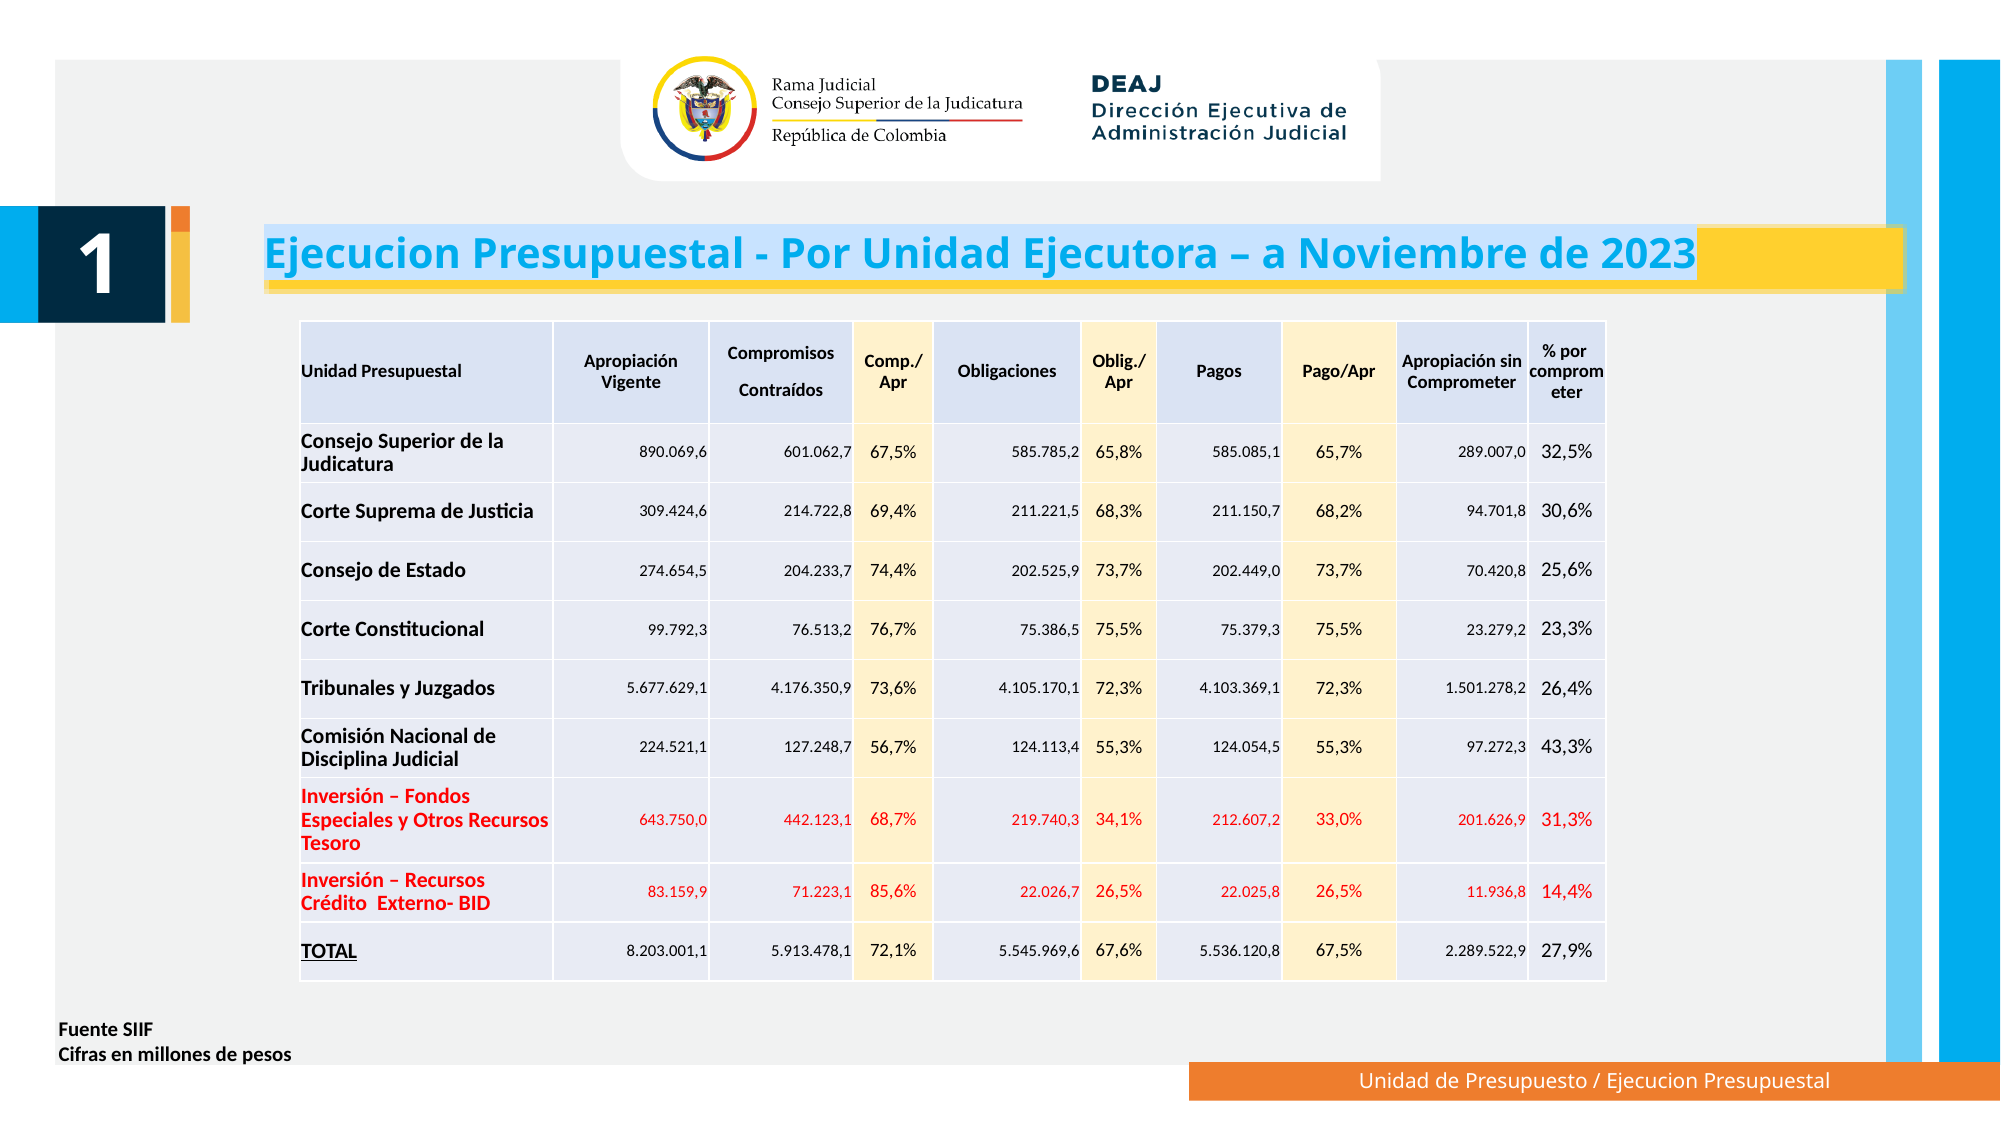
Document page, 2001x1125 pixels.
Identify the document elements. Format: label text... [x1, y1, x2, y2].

table_cell 124.113,4 [934, 719, 1080, 777]
table_cell 23.279,2 [1397, 601, 1527, 659]
table_cell 43,3% [1529, 719, 1605, 777]
table_header Oblig./Apr [1082, 322, 1156, 423]
table_cell 75,5% [1082, 601, 1156, 659]
table_cell 72,3% [1082, 660, 1156, 718]
table_cell 309.424,6 [554, 483, 708, 541]
table_cell 204.233,7 [710, 542, 852, 600]
table_cell 214.722,8 [710, 483, 852, 541]
table_cell 32,5% [1529, 424, 1605, 482]
table_header % por comprometer [1529, 322, 1605, 423]
table_cell 11.936,8 [1397, 864, 1527, 921]
table_cell 31,3% [1529, 778, 1605, 862]
table_cell 442.123,1 [710, 778, 852, 862]
table_cell 585.085,1 [1157, 424, 1281, 482]
table_cell 890.069,6 [554, 424, 708, 482]
table_cell 33,0% [1283, 778, 1396, 862]
table_cell 75.379,3 [1157, 601, 1281, 659]
table_cell 5.545.969,6 [934, 923, 1080, 980]
table_cell 5.536.120,8 [1157, 923, 1281, 980]
table_cell 5.677.629,1 [554, 660, 708, 718]
table_cell 25,6% [1529, 542, 1605, 600]
table_cell 201.626,9 [1397, 778, 1527, 862]
table_cell 4.103.369,1 [1157, 660, 1281, 718]
table_cell 72,3% [1283, 660, 1396, 718]
table_cell 67,6% [1082, 923, 1156, 980]
table_cell Inversión – Recursos Crédito Externo- BID [301, 864, 552, 921]
table_cell 68,7% [854, 778, 932, 862]
table_cell 55,3% [1082, 719, 1156, 777]
table_cell 55,3% [1283, 719, 1396, 777]
table_cell 4.176.350,9 [710, 660, 852, 718]
table_cell TOTAL [301, 923, 552, 980]
table_cell 56,7% [854, 719, 932, 777]
table_header Comp./Apr [854, 322, 932, 423]
table_cell 211.150,7 [1157, 483, 1281, 541]
table_cell 211.221,5 [934, 483, 1080, 541]
table_header Pago/Apr [1283, 322, 1396, 423]
table_cell 83.159,9 [554, 864, 708, 921]
table_cell 14,4% [1529, 864, 1605, 921]
table_cell 585.785,2 [934, 424, 1080, 482]
table_cell 5.913.478,1 [710, 923, 852, 980]
table_header Pagos [1157, 322, 1281, 423]
table_cell 274.654,5 [554, 542, 708, 600]
table_cell 2.289.522,9 [1397, 923, 1527, 980]
table_cell 68,2% [1283, 483, 1396, 541]
table_header Obligaciones [934, 322, 1080, 423]
table_cell 289.007,0 [1397, 424, 1527, 482]
table_cell 22.025,8 [1157, 864, 1281, 921]
table_cell 99.792,3 [554, 601, 708, 659]
table_cell 97.272,3 [1397, 719, 1527, 777]
table_cell 65,8% [1082, 424, 1156, 482]
table_cell 73,7% [1283, 542, 1396, 600]
table_header Compromisos Contraídos [710, 322, 852, 423]
table_cell 4.105.170,1 [934, 660, 1080, 718]
table_cell 85,6% [854, 864, 932, 921]
table_cell Tribunales y Juzgados [301, 660, 552, 718]
table_cell 30,6% [1529, 483, 1605, 541]
table_cell 601.062,7 [710, 424, 852, 482]
table_cell 72,1% [854, 923, 932, 980]
table_cell 71.223,1 [710, 864, 852, 921]
table_cell 127.248,7 [710, 719, 852, 777]
table_cell 34,1% [1082, 778, 1156, 862]
table_cell 68,3% [1082, 483, 1156, 541]
table_cell 76.513,2 [710, 601, 852, 659]
list Unidad de Presupuesto / Ejecucion Presupuestal [1189, 1062, 2000, 1101]
table_cell Consejo de Estado [301, 542, 552, 600]
table_cell 70.420,8 [1397, 542, 1527, 600]
table_cell Consejo Superior de la Judicatura [301, 424, 552, 482]
table_cell 73,7% [1082, 542, 1156, 600]
table_cell 74,4% [854, 542, 932, 600]
table_cell 67,5% [854, 424, 932, 482]
table_cell 76,7% [854, 601, 932, 659]
table_cell 75.386,5 [934, 601, 1080, 659]
table_cell 124.054,5 [1157, 719, 1281, 777]
picture [0, 0, 2001, 1125]
table_header Apropiación sin Comprometer [1397, 322, 1527, 423]
table_cell 224.521,1 [554, 719, 708, 777]
table_header Unidad Presupuestal [301, 322, 552, 423]
table_cell 75,5% [1283, 601, 1396, 659]
table_cell 8.203.001,1 [554, 923, 708, 980]
table_cell 67,5% [1283, 923, 1396, 980]
table_cell 23,3% [1529, 601, 1605, 659]
table_cell 26,5% [1082, 864, 1156, 921]
table_cell 202.449,0 [1157, 542, 1281, 600]
table_cell 94.701,8 [1397, 483, 1527, 541]
table_cell 26,4% [1529, 660, 1605, 718]
table_cell Corte Suprema de Justicia [301, 483, 552, 541]
table_cell 212.607,2 [1157, 778, 1281, 862]
table_cell 65,7% [1283, 424, 1396, 482]
table_cell 1.501.278,2 [1397, 660, 1527, 718]
table_cell Corte Constitucional [301, 601, 552, 659]
table_cell Comisión Nacional de Disciplina Judicial [301, 719, 552, 777]
table_cell 22.026,7 [934, 864, 1080, 921]
table_cell 69,4% [854, 483, 932, 541]
table_cell 643.750,0 [554, 778, 708, 862]
table_cell 202.525,9 [934, 542, 1080, 600]
table_cell 27,9% [1529, 923, 1605, 980]
table_cell Inversión – Fondos Especiales y Otros Recursos Tesoro [301, 778, 552, 862]
table_header Apropiación Vigente [554, 322, 708, 423]
text_box Fuente SIIF Cifras en millones de pesos [43, 1008, 337, 1098]
list Ejecucion Presupuestal - Por Unidad Ejecutora – a Noviembre de 2023 [248, 224, 1920, 309]
table_cell 26,5% [1283, 864, 1396, 921]
table_cell 219.740,3 [934, 778, 1080, 862]
table_cell 73,6% [854, 660, 932, 718]
list 1 [25, 212, 174, 321]
